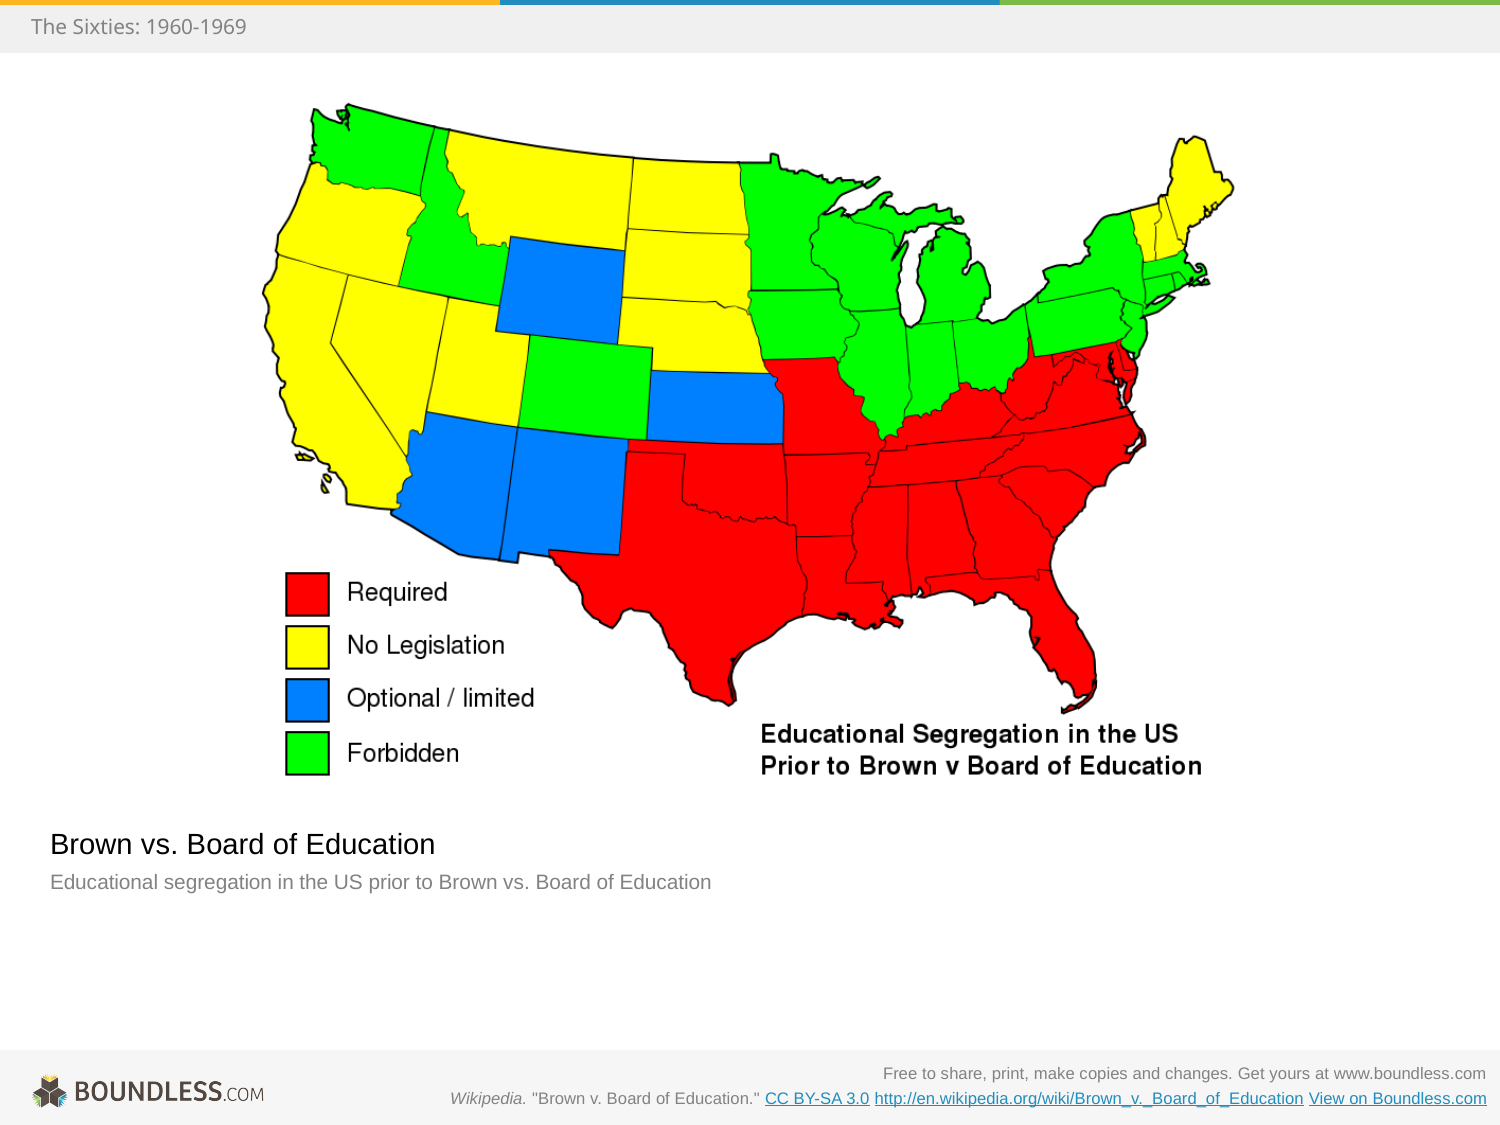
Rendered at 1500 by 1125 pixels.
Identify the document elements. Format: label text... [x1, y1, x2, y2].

text_box The Sixties: 1960-1969 [31, 13, 1475, 38]
text_box Free to share, print, make copies and changes. Get yours at www.boundless.com [649, 1062, 1488, 1087]
list Brown vs. Board of Education Educational segregation in the US prior to Brown vs. Board of Education [50, 825, 1450, 1038]
text_box Wikipedia. "Brown v. Board of Education." CC BY-SA 3.0 http://en.wikipedia.org/wiki/Brown_v._Board_of_Education View on Boundless.com [274, 1087, 1488, 1125]
picture [30, 1072, 265, 1109]
text_box [0, 2, 1500, 54]
text_box [0, 1050, 1500, 1125]
picture [244, 87, 1256, 801]
